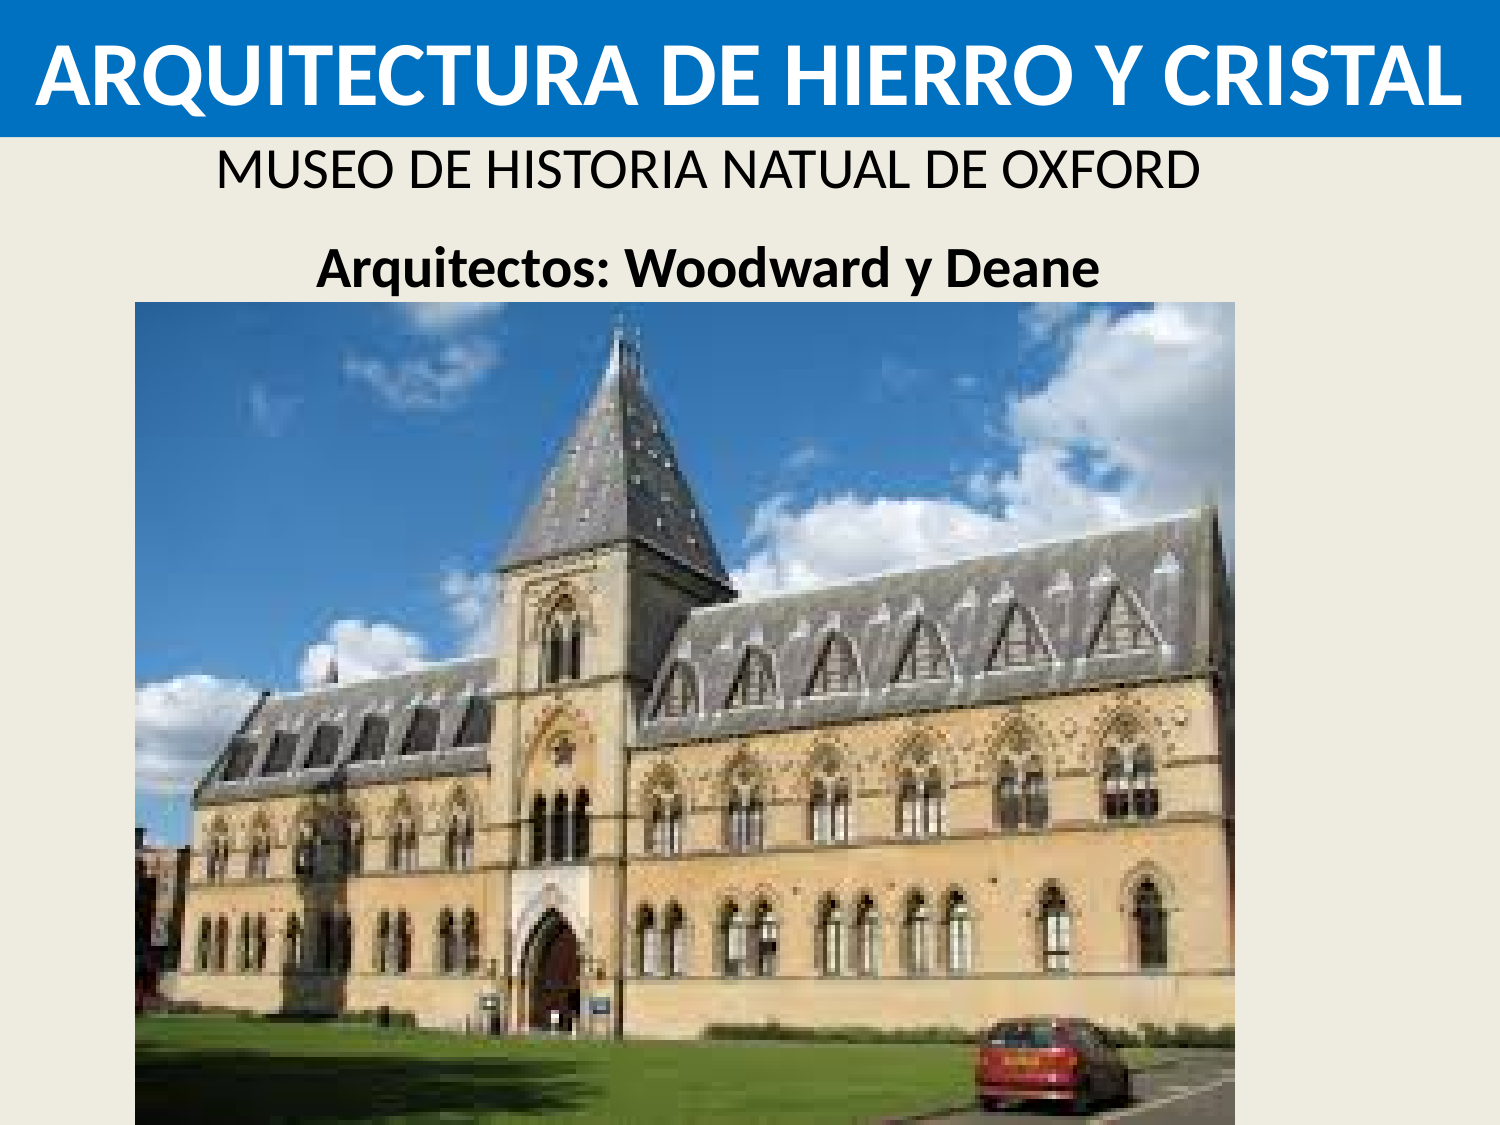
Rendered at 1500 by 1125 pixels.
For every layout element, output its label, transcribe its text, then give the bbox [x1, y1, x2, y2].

text_box MUSEO DE HISTORIA NATUAL DE OXFORD Arquitectos: Woodward y Deane [100, 122, 1317, 307]
picture [135, 301, 1235, 1125]
title ARQUITECTURA DE HIERRO Y CRISTAL [0, 0, 1500, 138]
